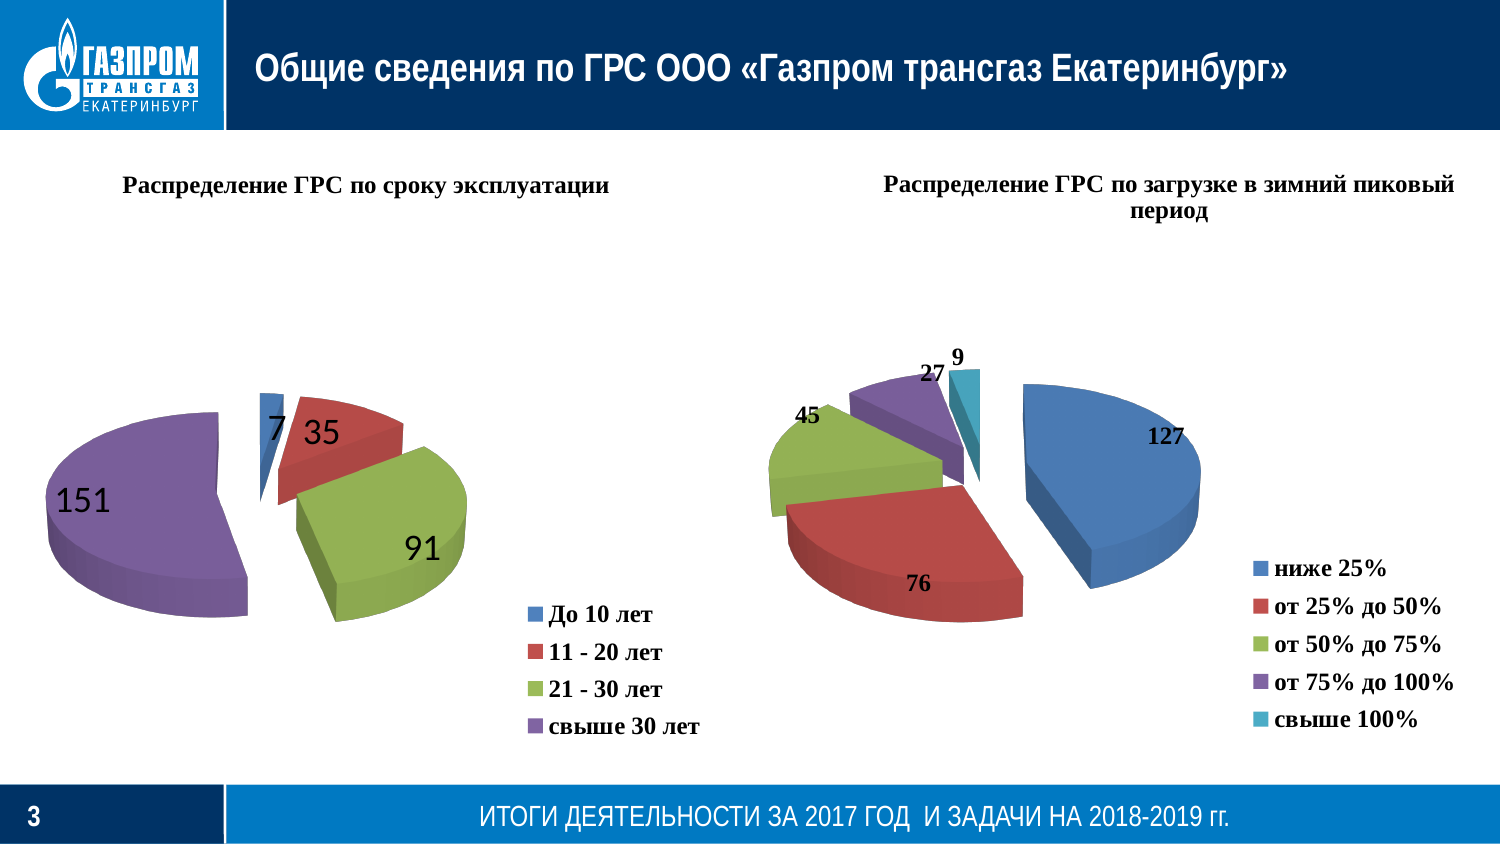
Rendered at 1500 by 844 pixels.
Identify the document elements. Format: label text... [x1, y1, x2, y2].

list ИТОГИ ДЕЯТЕЛЬНОСТИ ЗА 2017 ГОД И ЗАДАЧИ НА 2018-2019 гг. [254, 797, 1456, 833]
chart [0, 143, 1483, 775]
title Общие сведения по ГРС ООО «Газпром трансгаз Екатеринбург» [254, 37, 1456, 89]
